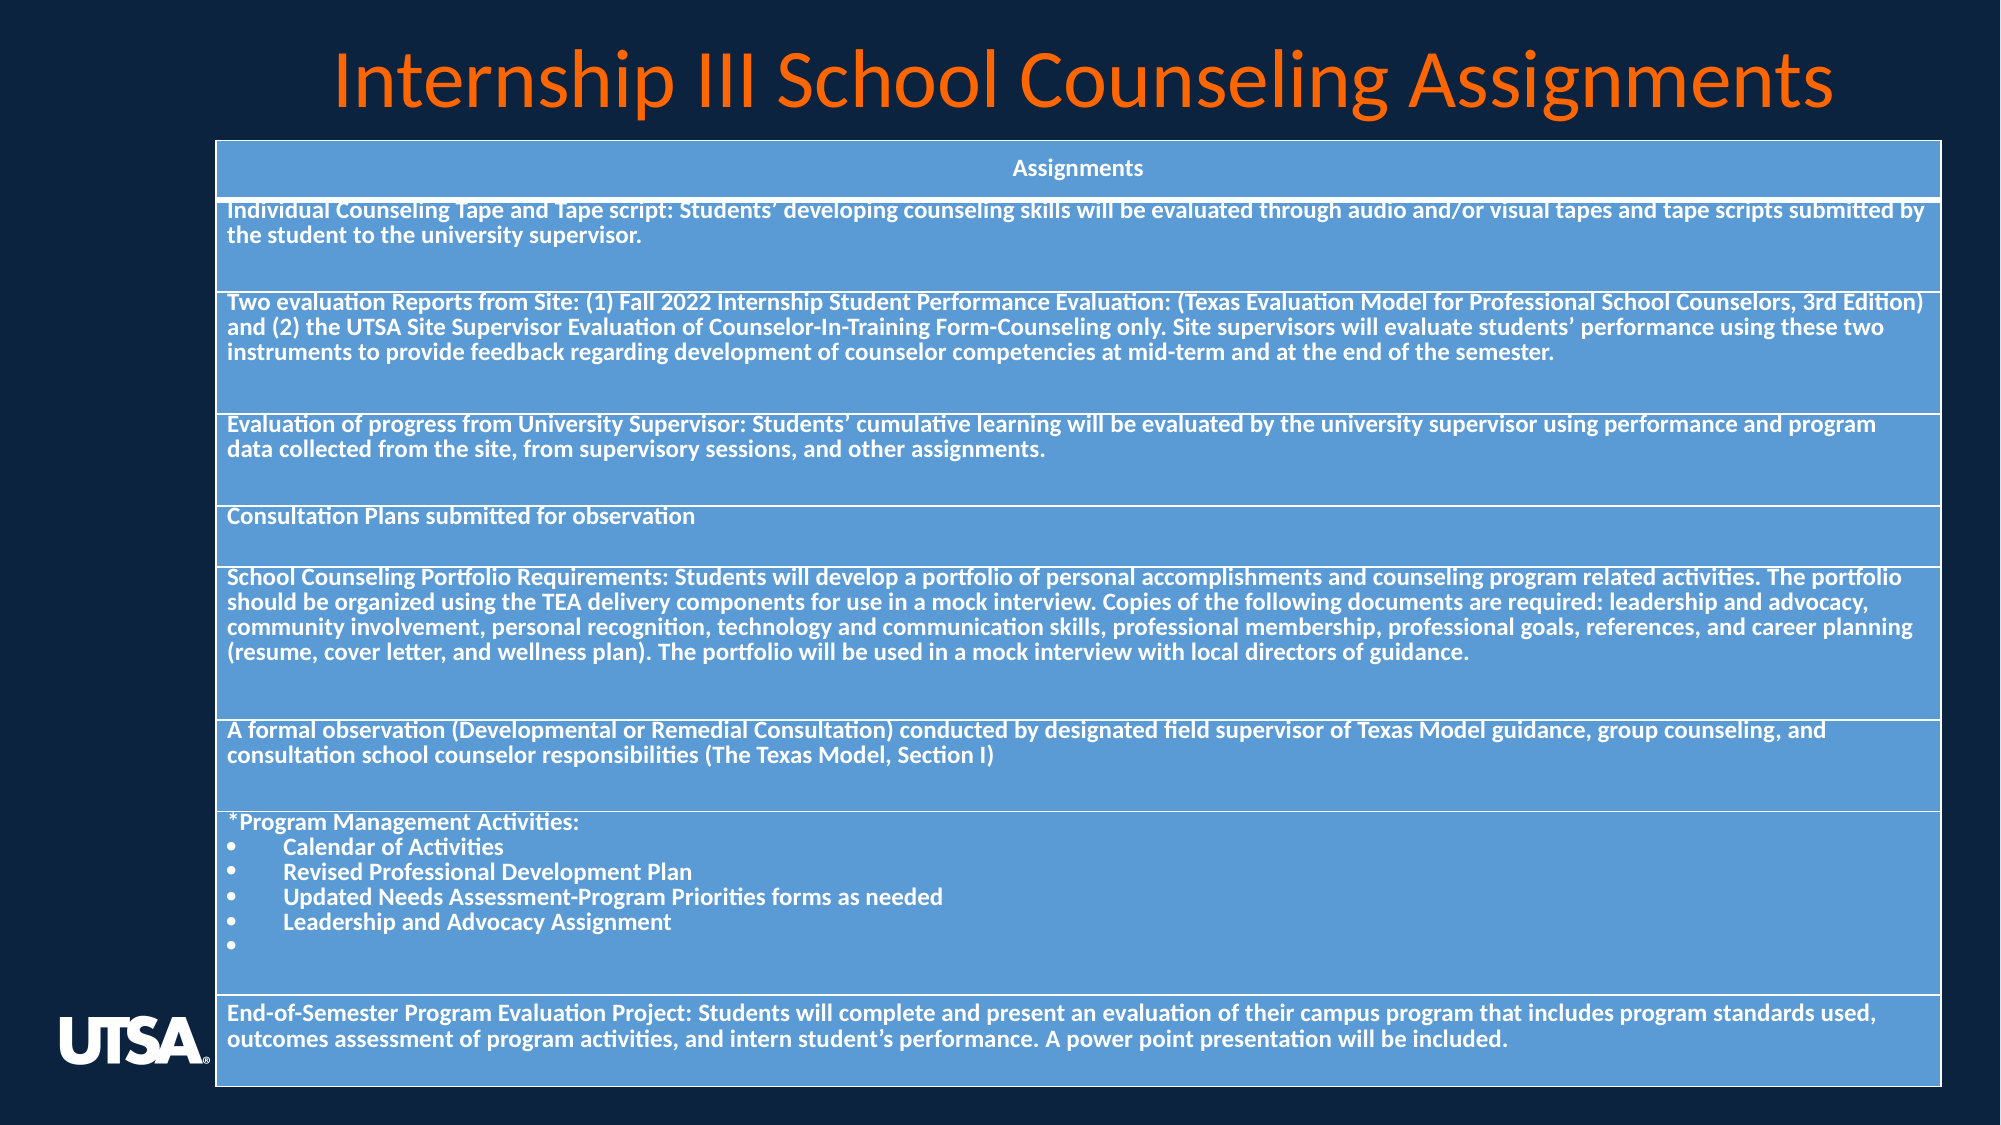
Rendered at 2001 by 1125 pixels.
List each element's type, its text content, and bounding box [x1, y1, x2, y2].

table_cell *Program Management Activities: Calendar of Activities Revised Professional Development Plan Updated Needs Assessment-Program Priorities forms as needed Leadership and Advocacy Assignment [217, 812, 1940, 994]
table_cell School Counseling Portfolio Requirements: Students will develop a portfolio of personal accomplishments and counseling program related activities. The portfolio should be organized using the TEA delivery components for use in a mock interview. Copies of the following documents are required: leadership and advocacy, community involvement, personal recognition, technology and communication skills, professional membership, professional goals, references, and career planning (resume, cover letter, and wellness plan). The portfolio will be used in a mock interview with local directors of guidance. [217, 568, 1940, 719]
table_cell End-of-Semester Program Evaluation Project: Students will complete and present an evaluation of their campus program that includes program standards used, outcomes assessment of program activities, and intern student’s performance. A power point presentation will be included. [217, 996, 1940, 1086]
table_cell Two evaluation Reports from Site: (1) Fall 2022 Internship Student Performance Evaluation: (Texas Evaluation Model for Professional School Counselors, 3rd Edition) and (2) the UTSA Site Supervisor Evaluation of Counselor-In-Training Form-Counseling only. Site supervisors will evaluate students’ performance using these two instruments to provide feedback regarding development of counselor competencies at mid-term and at the end of the semester. [217, 293, 1940, 413]
table_cell A formal observation (Developmental or Remedial Consultation) conducted by designated field supervisor of Texas Model guidance, group counseling, and consultation school counselor responsibilities (The Texas Model, Section I) [217, 721, 1940, 811]
table_cell Evaluation of progress from University Supervisor: Students’ cumulative learning will be evaluated by the university supervisor using performance and program data collected from the site, from supervisory sessions, and other assignments. [217, 415, 1940, 505]
table_header Assignments [217, 141, 1940, 197]
picture [0, 0, 2001, 1125]
text_box Internship III School Counseling Assignments [91, 17, 1853, 232]
table_cell Individual Counseling Tape and Tape script: Students’ developing counseling skills will be evaluated through audio and/or visual tapes and tape scripts submitted by the student to the university supervisor. [217, 203, 1940, 291]
table_cell Consultation Plans submitted for observation [217, 507, 1940, 566]
